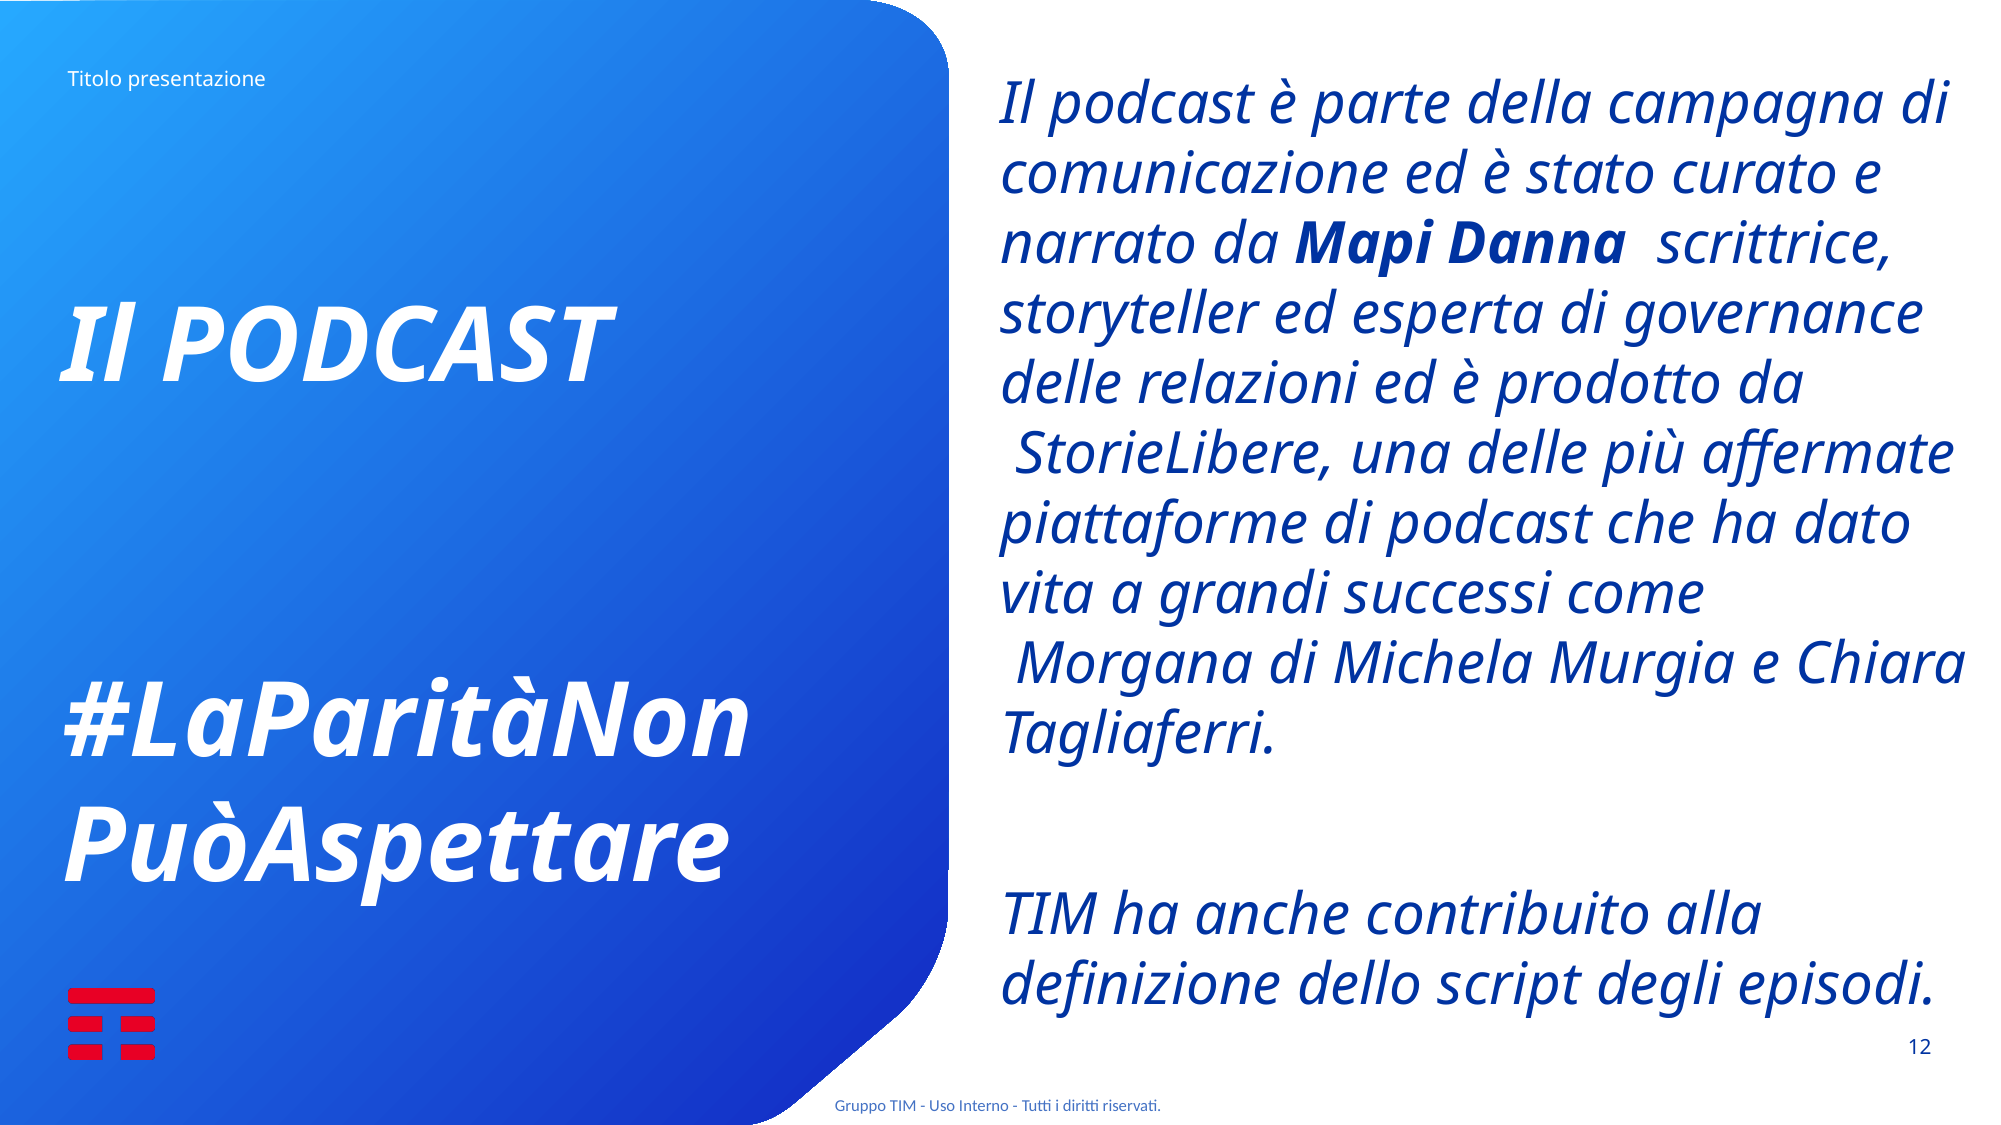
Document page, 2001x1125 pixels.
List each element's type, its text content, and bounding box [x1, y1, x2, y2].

text_box Il PODCAST #LaParitàNon PuòAspettare [62, 298, 895, 407]
text_box Il podcast è parte della campagna di comunicazione ed è stato curato e narrato da Mapi Danna scrittrice, storyteller ed esperta di governance delle relazioni ed è prodotto da StorieLibere, una delle più affermate piattaforme di podcast che ha dato vita a grandi successi come Morgana di Michela Murgia e Chiara Tagliaferri. TIM ha anche contribuito alla definizione dello script degli episodi. [1000, 64, 1975, 1055]
picture [68, 988, 155, 1060]
